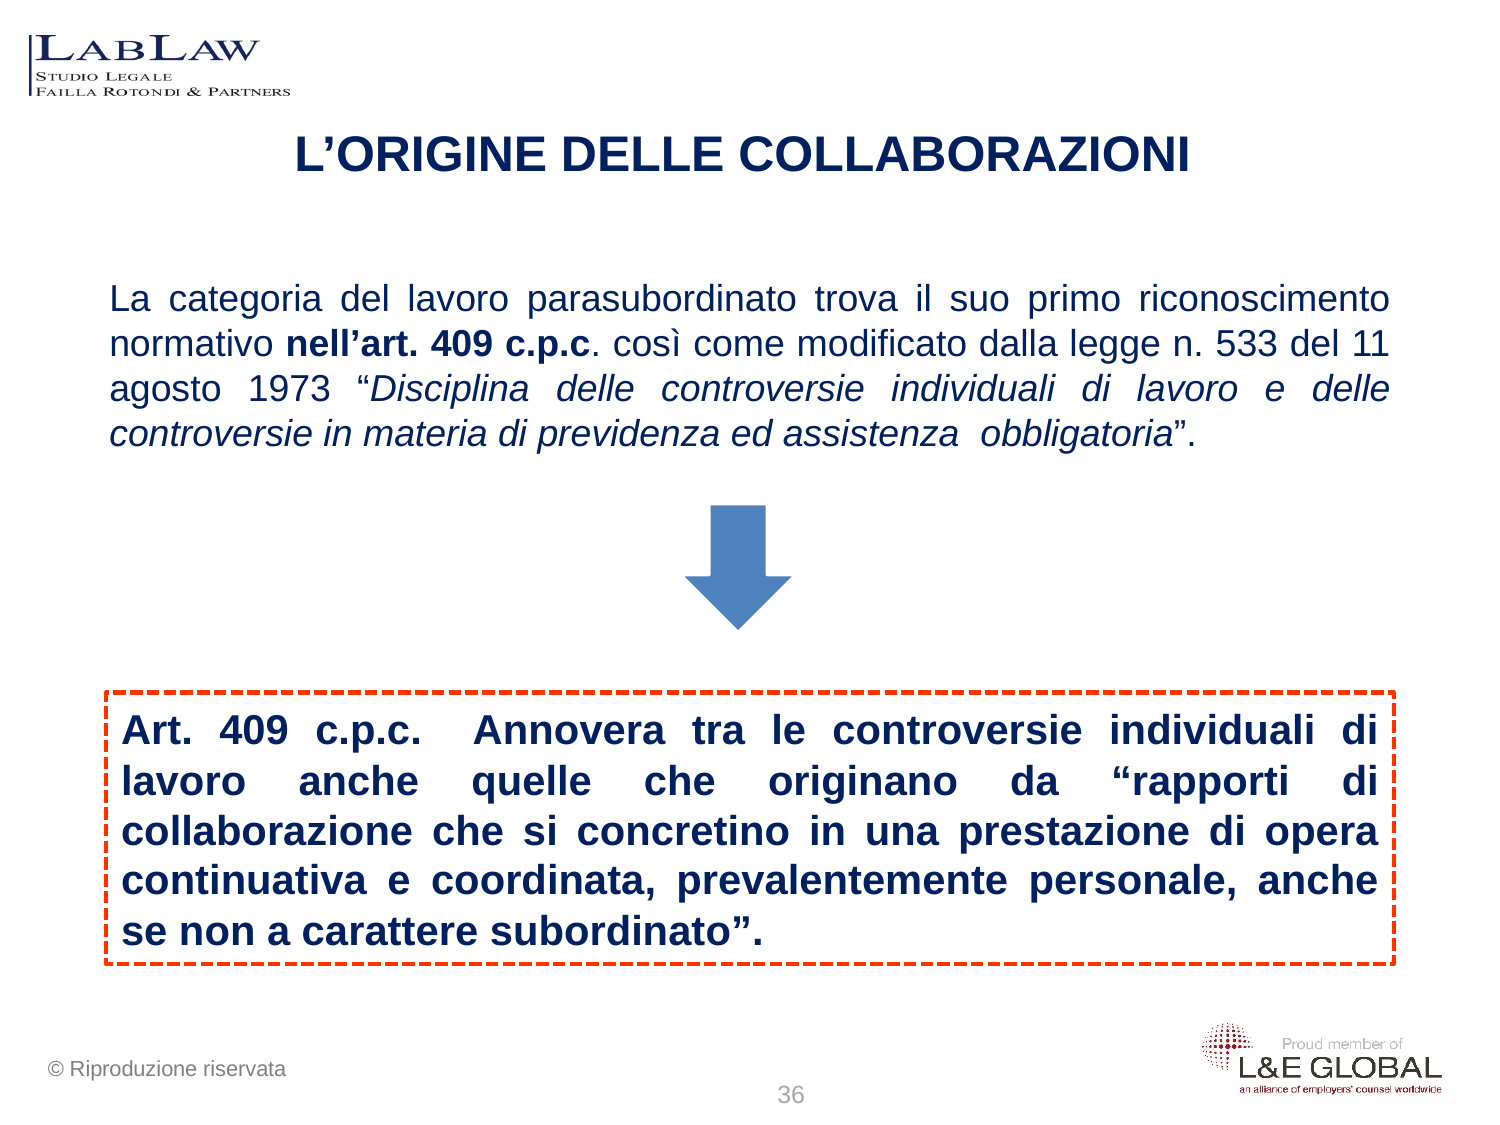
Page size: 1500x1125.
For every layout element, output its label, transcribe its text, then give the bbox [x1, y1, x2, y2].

text_box L’ORIGINE DELLE COLLABORAZIONI [153, 113, 1347, 189]
text_box © Riproduzione riservata [33, 1046, 413, 1107]
text_box [677, 501, 800, 636]
text_box 36 [777, 1078, 806, 1109]
picture [29, 34, 290, 96]
picture [1202, 1022, 1500, 1108]
text_box La categoria del lavoro parasubordinato trova il suo primo riconoscimento normativo nell’art. 409 c.p.c. così come modificato dalla legge n. 533 del 11 agosto 1973 “Disciplina delle controversie individuali di lavoro e delle controversie in materia di previdenza ed assistenza obbligatoria”. [94, 266, 1406, 562]
text_box Art. 409 c.p.c. Annovera tra le controversie individuali di lavoro anche quelle che originano da “rapporti di collaborazione che si concretino in una prestazione di opera continuativa e coordinata, prevalentemente personale, anche se non a carattere subordinato”. [104, 690, 1396, 966]
